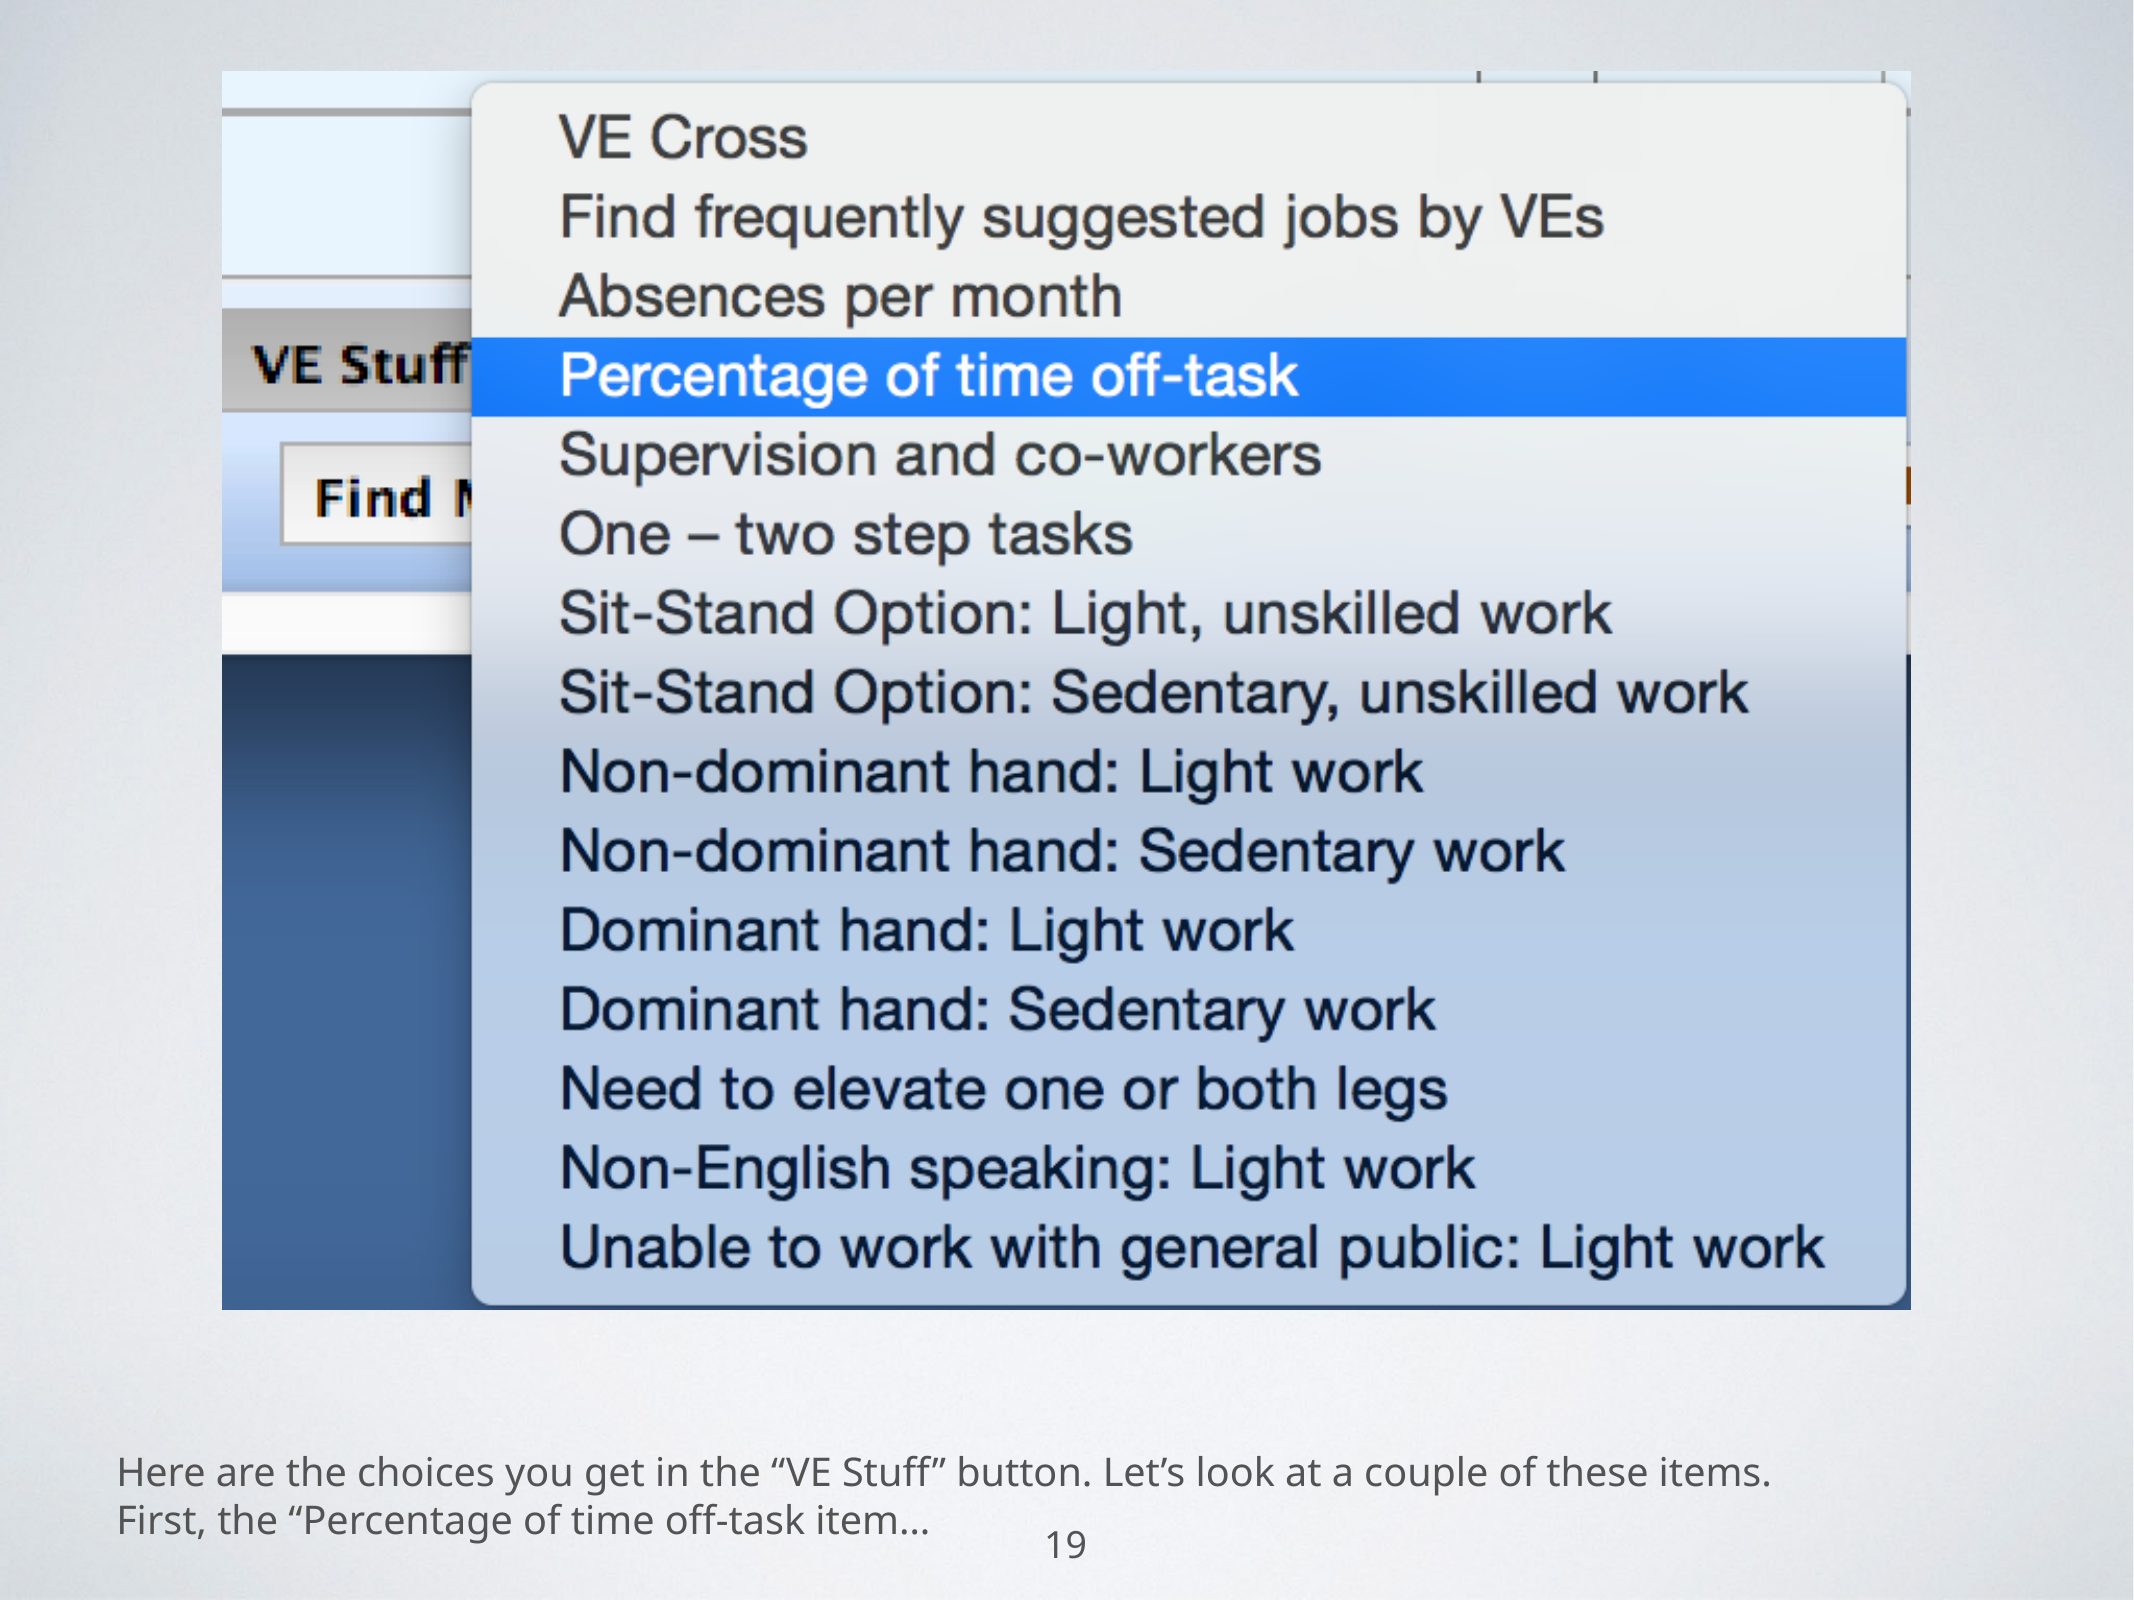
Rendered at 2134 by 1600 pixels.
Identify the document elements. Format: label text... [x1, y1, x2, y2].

slide_number 19 [1037, 1520, 1094, 1600]
picture [0, 0, 2134, 1600]
text_box Here are the choices you get in the “VE Stuff” button. Let’s look at a couple of these items. First, the “Percentage of time off-task item… [107, 1438, 1793, 1551]
